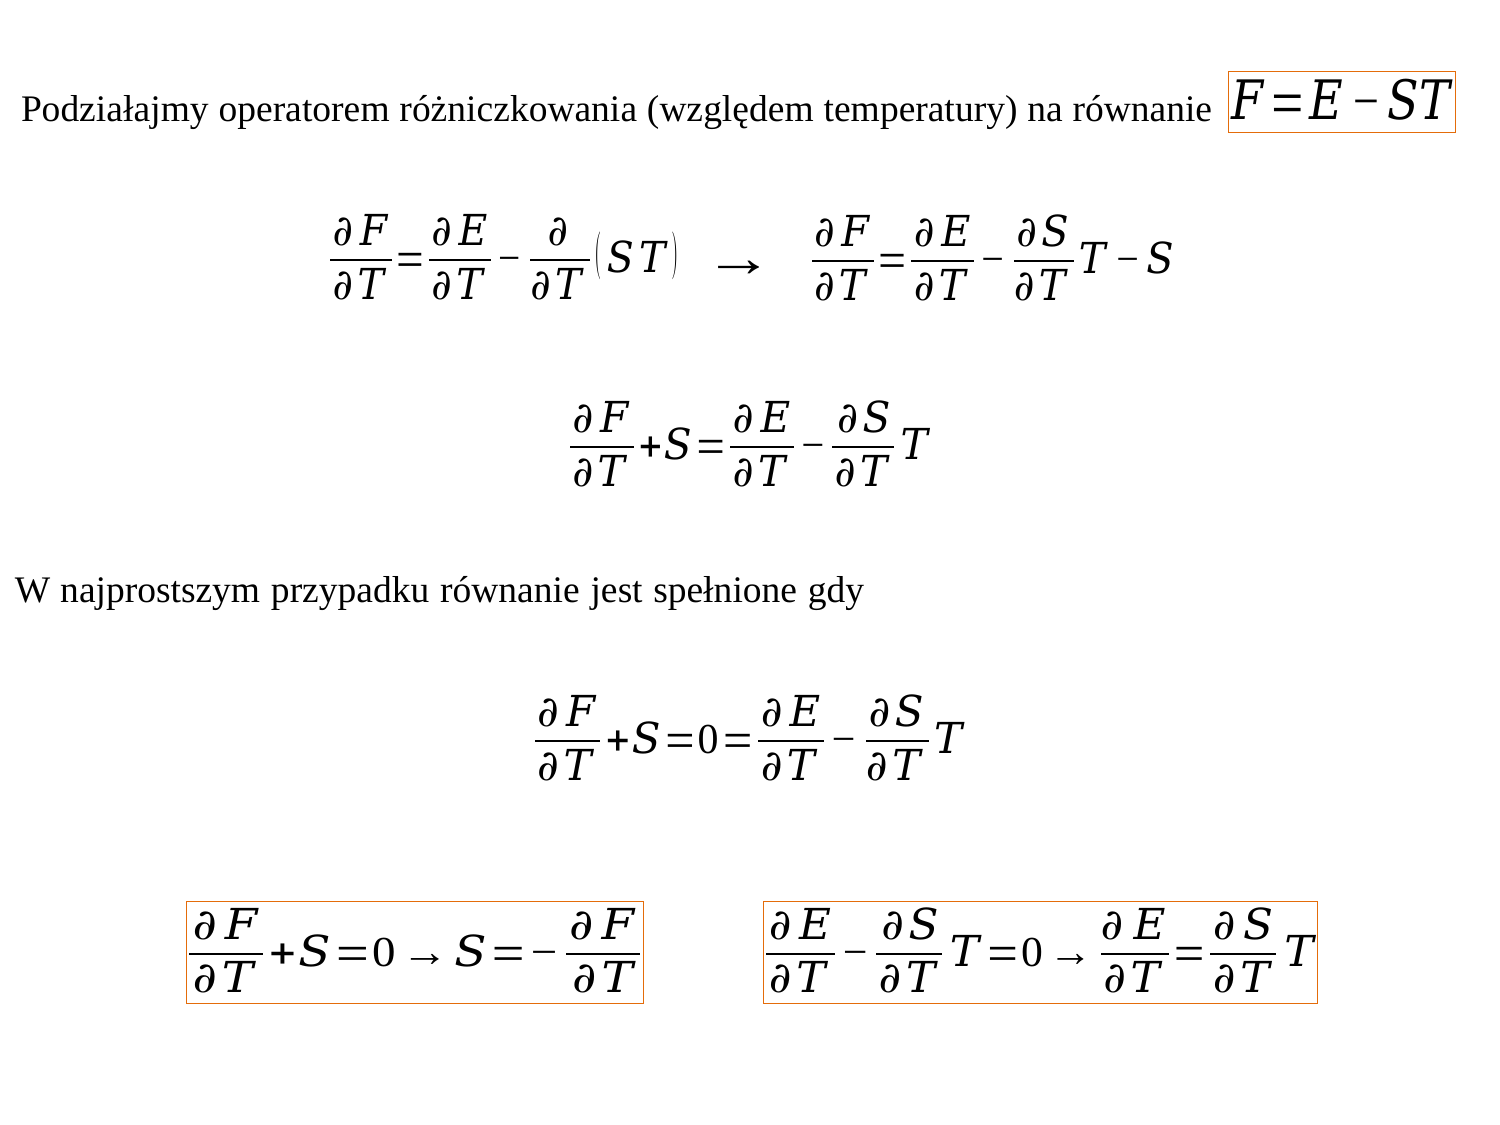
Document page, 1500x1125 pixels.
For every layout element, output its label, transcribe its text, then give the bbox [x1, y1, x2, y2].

text_box W najprostszym przypadku równanie jest spełnione gdy [0, 535, 880, 618]
text_box Podziałajmy operatorem różniczkowania (względem temperatury) na równanie [6, 54, 1229, 137]
